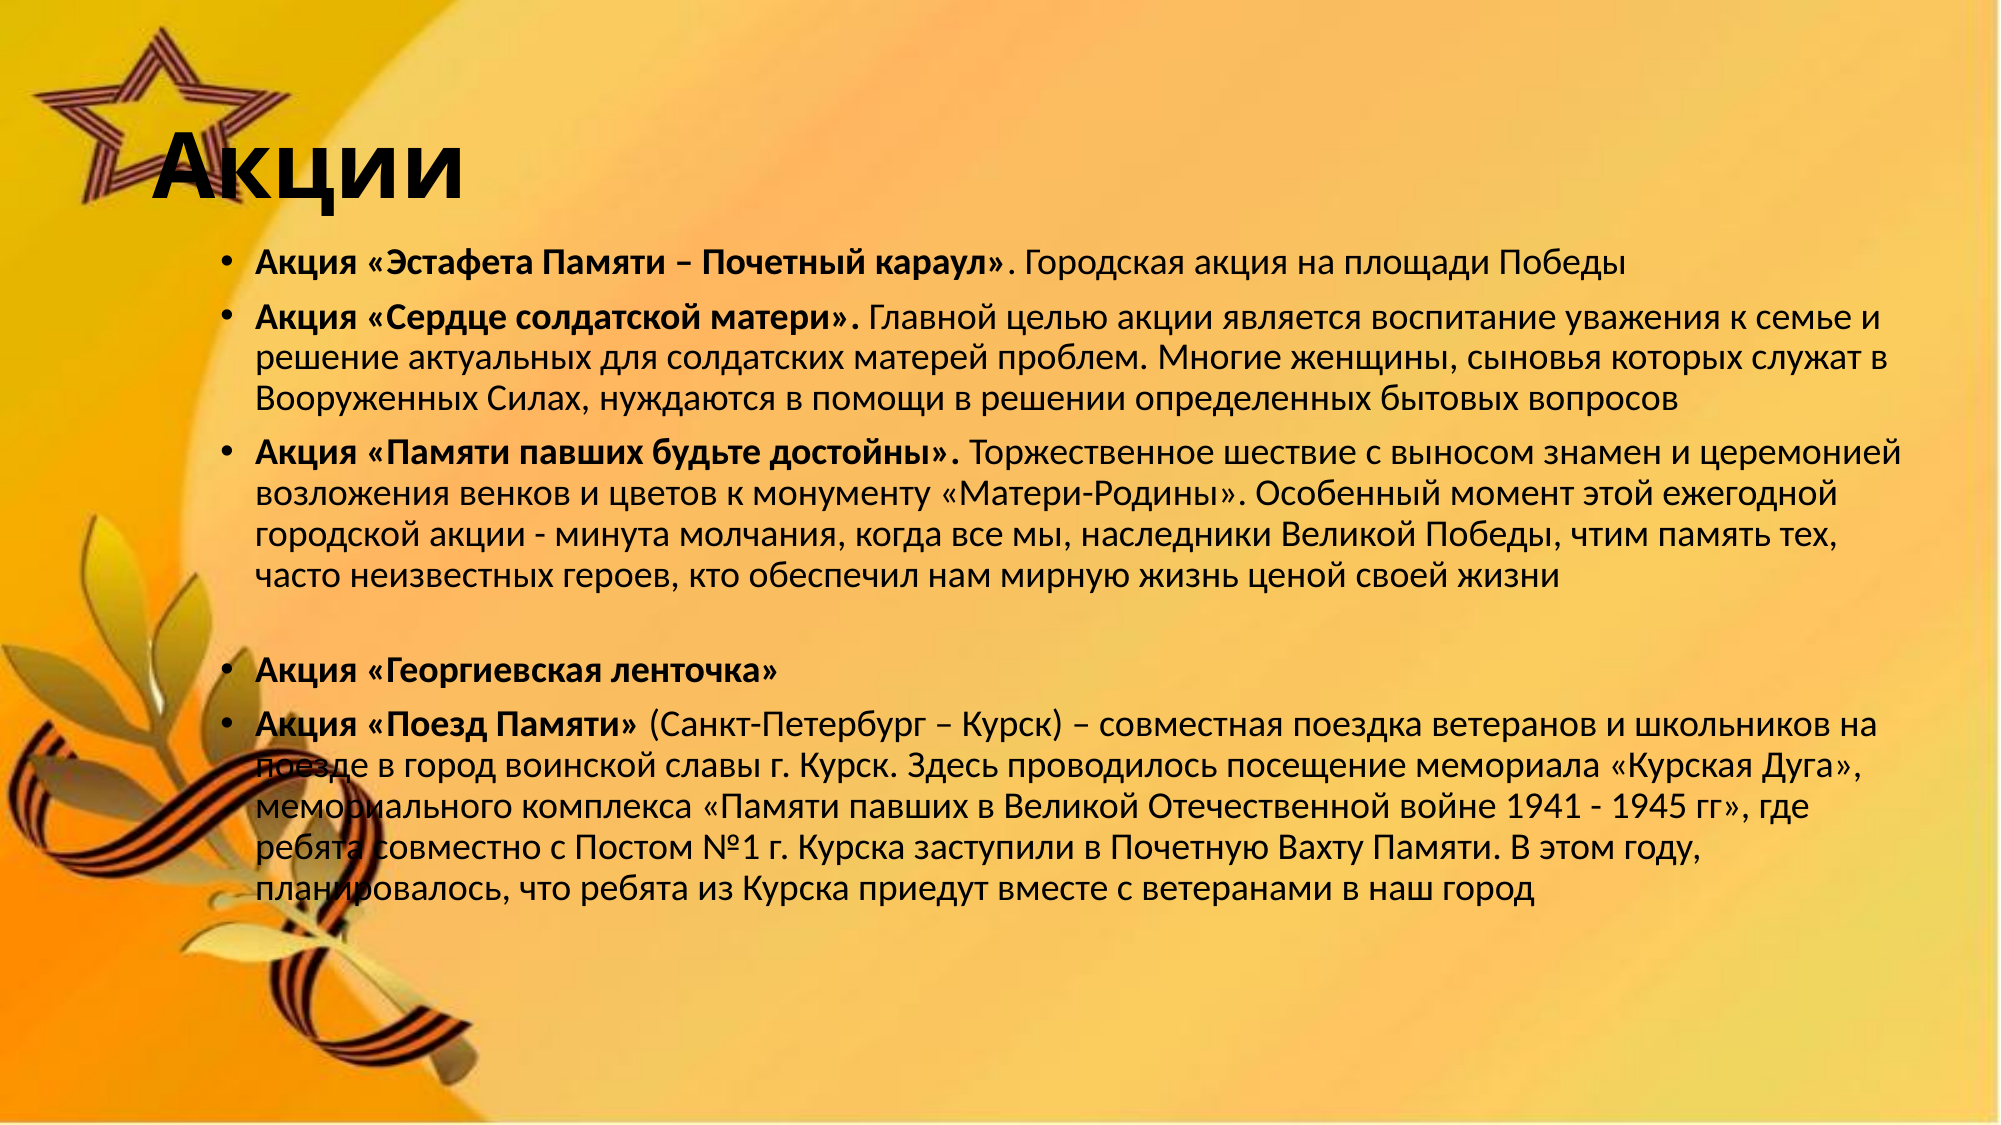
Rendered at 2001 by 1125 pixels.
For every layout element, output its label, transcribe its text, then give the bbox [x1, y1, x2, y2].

list Акция «Эстафета Памяти – Почетный караул». Городская акция на площади Победы Акция «Сердце солдатской матери». Главной целью акции является воспитание уважения к семье и решение актуальных для солдатских матерей проблем. Многие женщины, сыновья которых служат в Вооруженных Силах, нуждаются в помощи в решении определенных бытовых вопросов Акция «Памяти павших будьте достойны». Торжественное шествие с выносом знамен и церемонией возложения венков и цветов к монументу «Матери-Родины». Особенный момент этой ежегодной городской акции - минута молчания, когда все мы, наследники Великой Победы, чтим память тех, часто неизвестных героев, кто обеспечил нам мирную жизнь ценой своей жизни Акция «Георгиевская ленточка» Акция «Поезд Памяти» (Санкт-Петербург – Курск) – совместная поездка ветеранов и школьников на поезде в город воинской славы г. Курск. Здесь проводилось посещение мемориала «Курская Дуга», мемориального комплекса «Памяти павших в Великой Отечественной войне 1941 - 1945 гг», где ребята совместно с Постом №1 г. Курска заступили в Почетную Вахту Памяти. В этом году, планировалось, что ребята из Курска приедут вместе с ветеранами в наш город [205, 234, 1931, 1015]
picture [0, 0, 2001, 1125]
title Акции [137, 59, 1863, 278]
